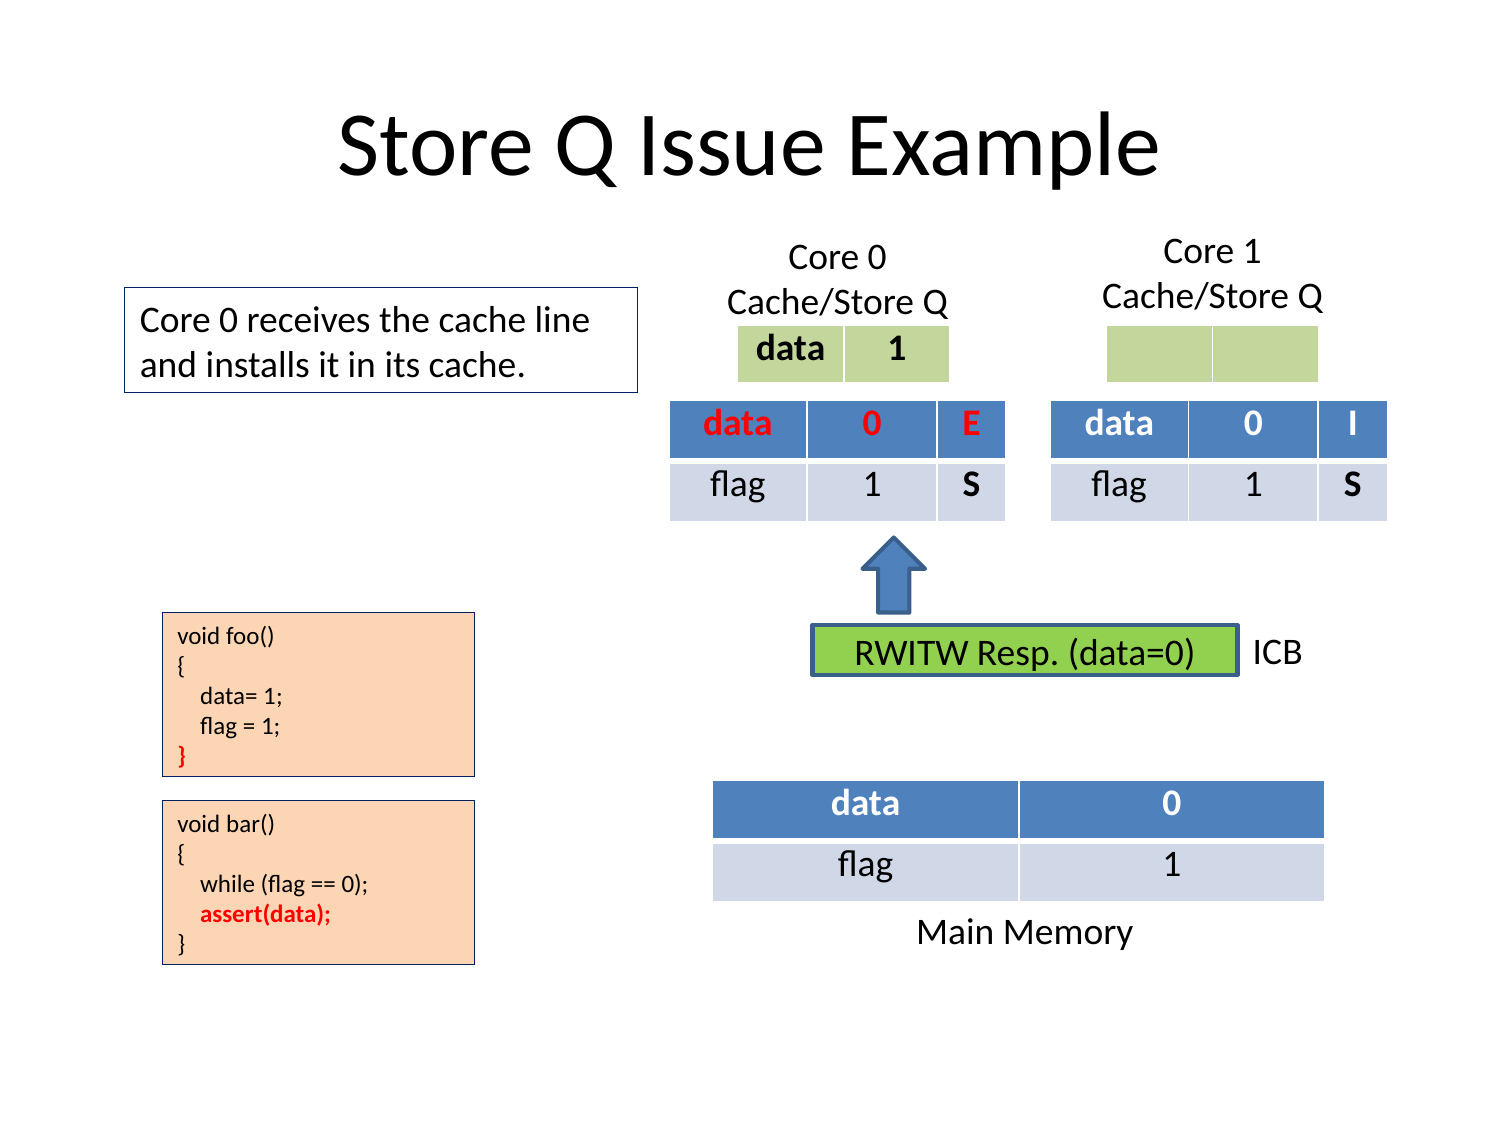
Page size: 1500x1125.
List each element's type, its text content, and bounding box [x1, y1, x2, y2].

table_header [1107, 326, 1212, 382]
table_cell S [938, 464, 1005, 521]
table_cell 1 [1189, 464, 1317, 521]
text_box void foo() { data= 1; flag = 1; } [162, 612, 475, 777]
table_cell 1 [808, 464, 936, 521]
table_cell 1 [1020, 844, 1324, 901]
text_box [860, 535, 927, 615]
table_header 0 [1020, 781, 1324, 838]
text_box ICB [1237, 619, 1318, 680]
table_header 1 [845, 326, 949, 382]
table_header I [1319, 401, 1387, 458]
table_cell S [1319, 464, 1387, 521]
text_box void bar() { while (flag == 0); assert(data); } [162, 800, 475, 965]
table_header E [938, 401, 1005, 458]
table_cell flag [1051, 464, 1188, 521]
text_box Core 0 receives the cache line and installs it in its cache. [124, 287, 638, 393]
table_header data [738, 326, 843, 382]
text_box Core 0 Cache/Store Q [699, 224, 975, 330]
table_header data [713, 781, 1018, 838]
table_header 0 [808, 401, 936, 458]
table_header data [1051, 401, 1188, 458]
title Store Q Issue Example [75, 45, 1425, 233]
text_box RWITW Resp. (data=0) [810, 623, 1237, 677]
table_header data [670, 401, 806, 458]
text_box Core 1 Cache/Store Q [1074, 218, 1350, 324]
table_cell flag [670, 464, 806, 521]
table_header [1213, 326, 1318, 382]
table_cell flag [713, 844, 1018, 901]
table_header 0 [1189, 401, 1317, 458]
text_box Main Memory [843, 903, 1207, 960]
